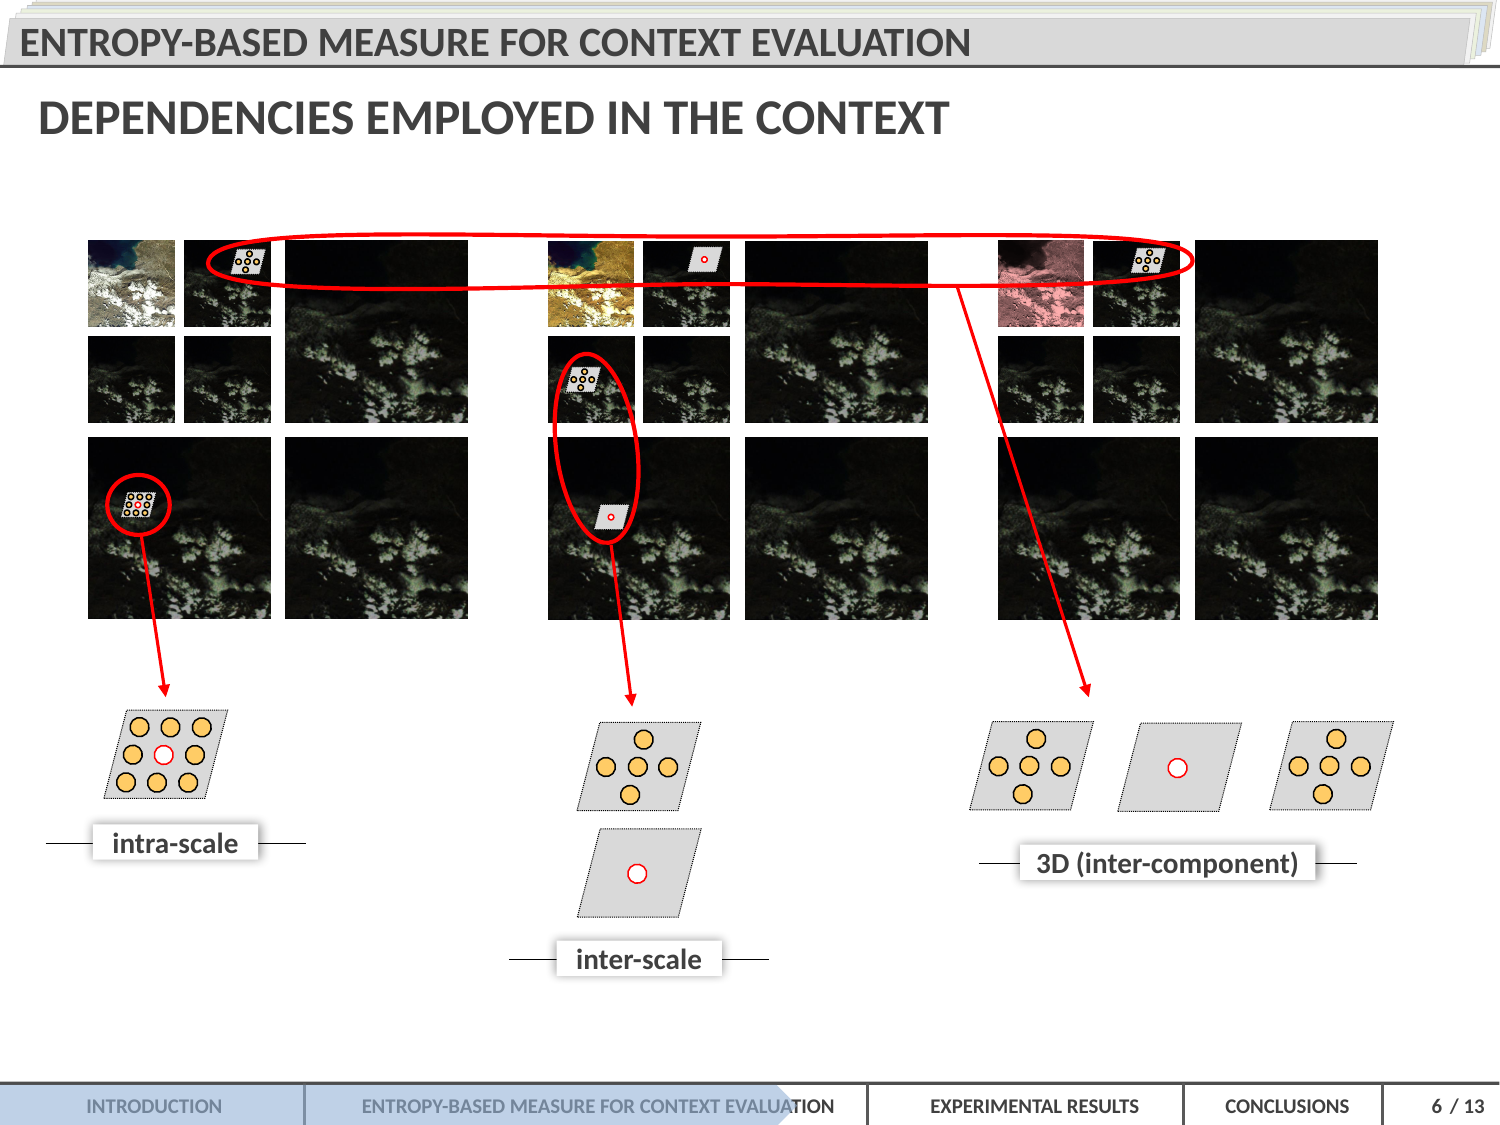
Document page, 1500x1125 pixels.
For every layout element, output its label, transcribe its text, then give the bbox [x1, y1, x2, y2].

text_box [547, 240, 928, 620]
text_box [956, 286, 1394, 812]
text_box [0, 1082, 800, 1125]
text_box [565, 366, 602, 393]
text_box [45, 824, 306, 860]
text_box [593, 504, 630, 530]
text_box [88, 240, 468, 620]
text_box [120, 491, 157, 518]
text_box [255, 232, 1148, 291]
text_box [103, 535, 228, 799]
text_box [1130, 247, 1167, 274]
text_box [978, 844, 1357, 881]
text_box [686, 246, 724, 273]
text_box ENTROPY-BASED MEASURE FOR CONTEXT EVALUATION [4, 7, 987, 73]
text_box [997, 240, 1378, 284]
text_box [576, 544, 702, 918]
text_box 6 [1416, 1085, 1457, 1125]
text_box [229, 248, 267, 275]
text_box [509, 940, 770, 977]
text_box DEPENDENCIES EMPLOYED IN THE CONTEXT [23, 77, 965, 152]
